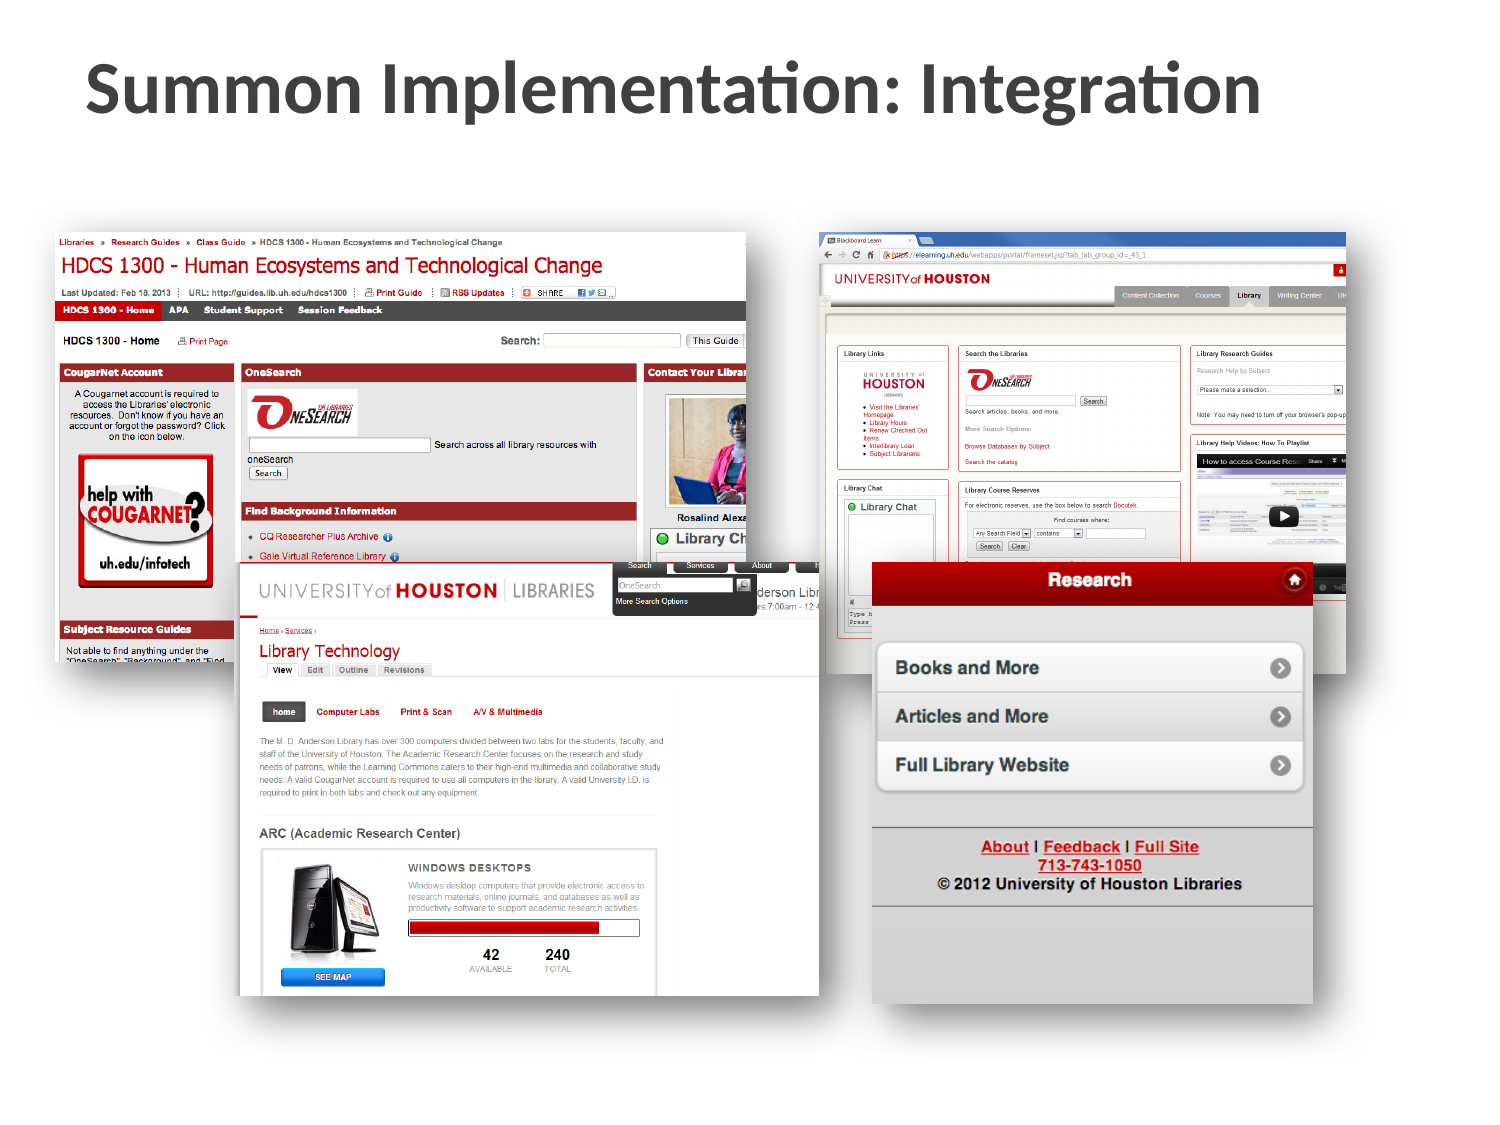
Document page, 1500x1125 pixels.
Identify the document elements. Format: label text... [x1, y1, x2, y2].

picture [55, 232, 1346, 1004]
title Summon Implementation: Integration [70, 31, 1471, 147]
